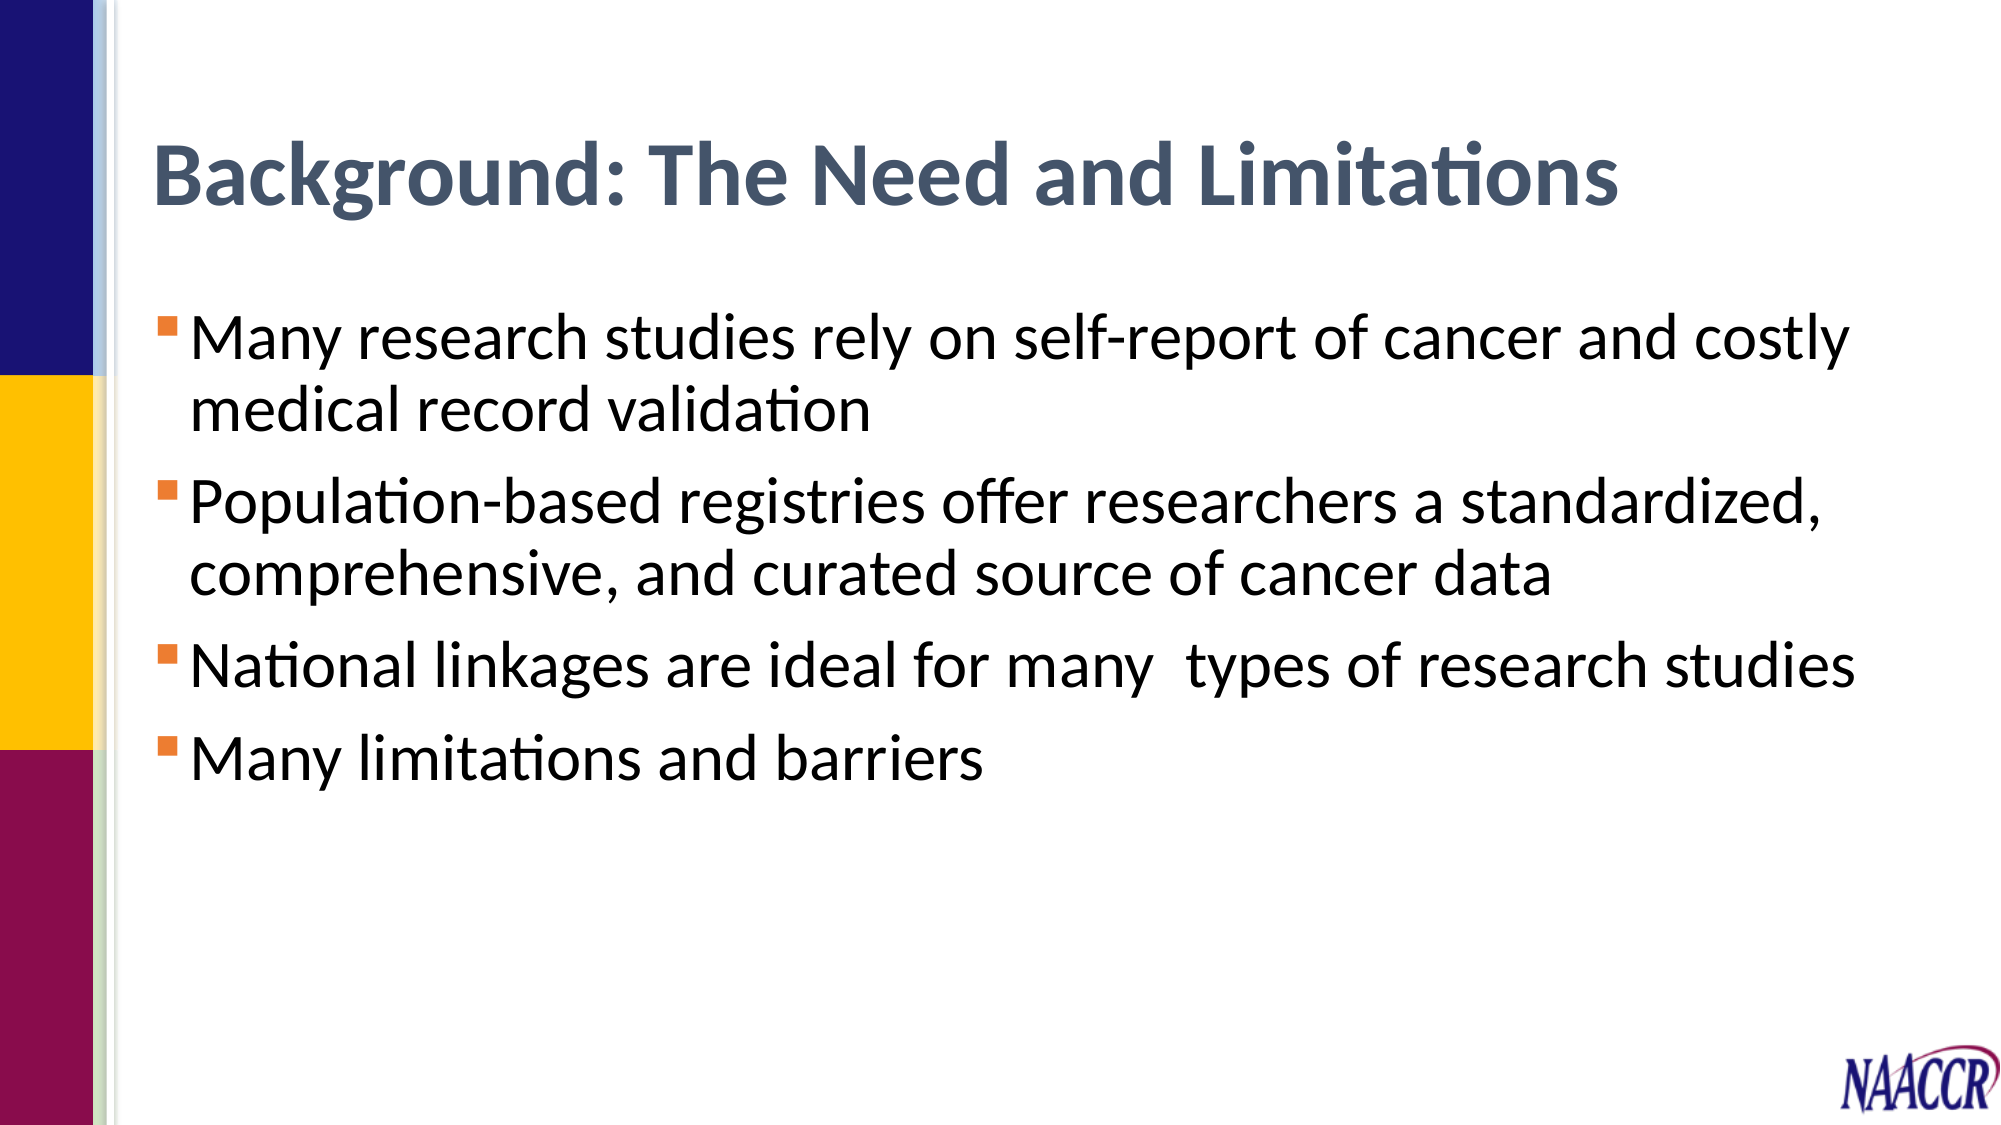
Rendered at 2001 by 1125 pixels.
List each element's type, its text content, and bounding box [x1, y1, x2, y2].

picture [1840, 0, 2001, 1125]
list Many research studies rely on self-report of cancer and costly medical record validation Population-based registries offer researchers a standardized, comprehensive, and curated source of cancer data National linkages are ideal for many types of research studies Many limitations and barriers [137, 294, 1890, 1067]
title Background: The Need and Limitations [137, 59, 1863, 278]
